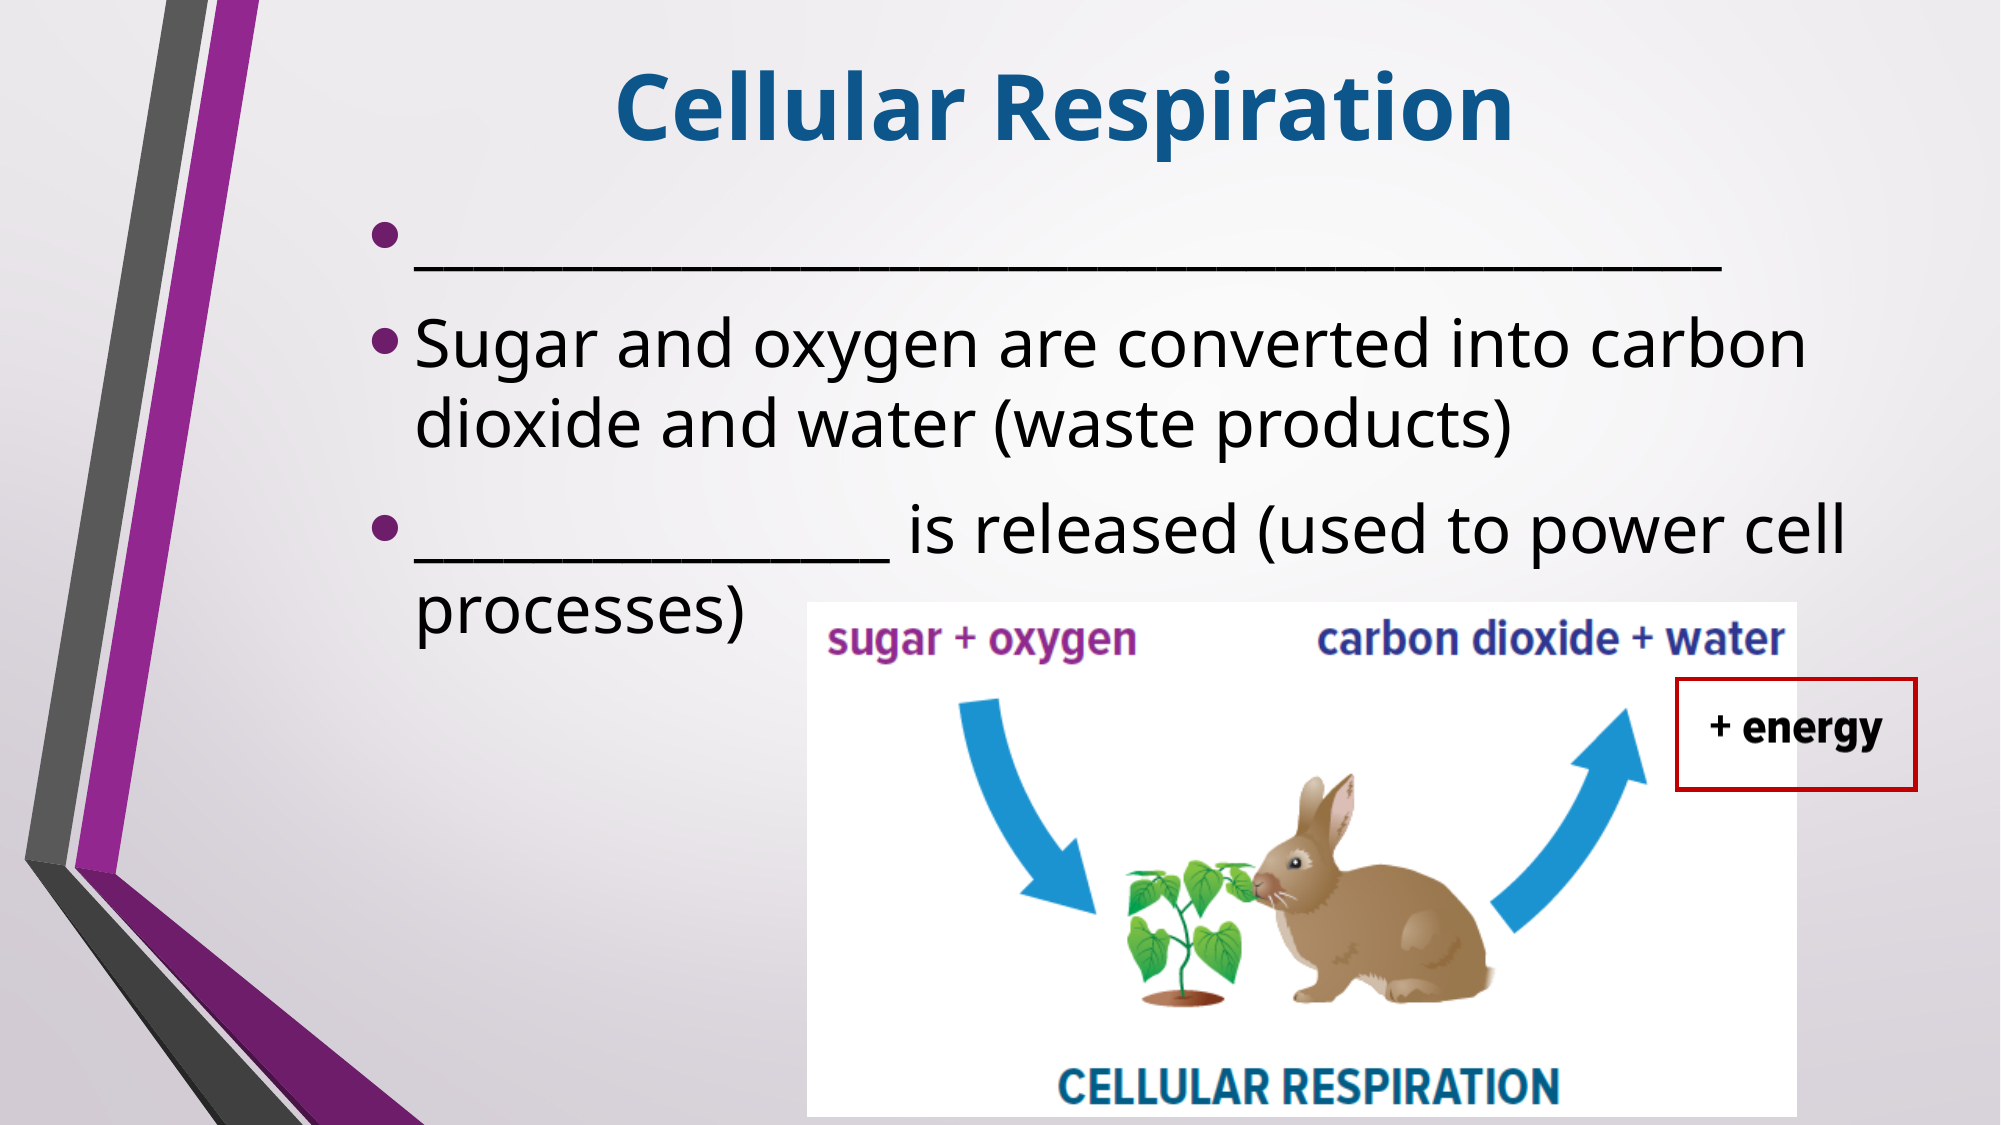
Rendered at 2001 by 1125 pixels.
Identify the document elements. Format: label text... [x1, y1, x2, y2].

list ____________________________________________ Sugar and oxygen are converted into carbon dioxide and water (waste products) ________________ is released (used to power cell processes) [353, 186, 1899, 989]
picture [806, 602, 1914, 1117]
text_box Cellular Respiration [243, 0, 1887, 209]
